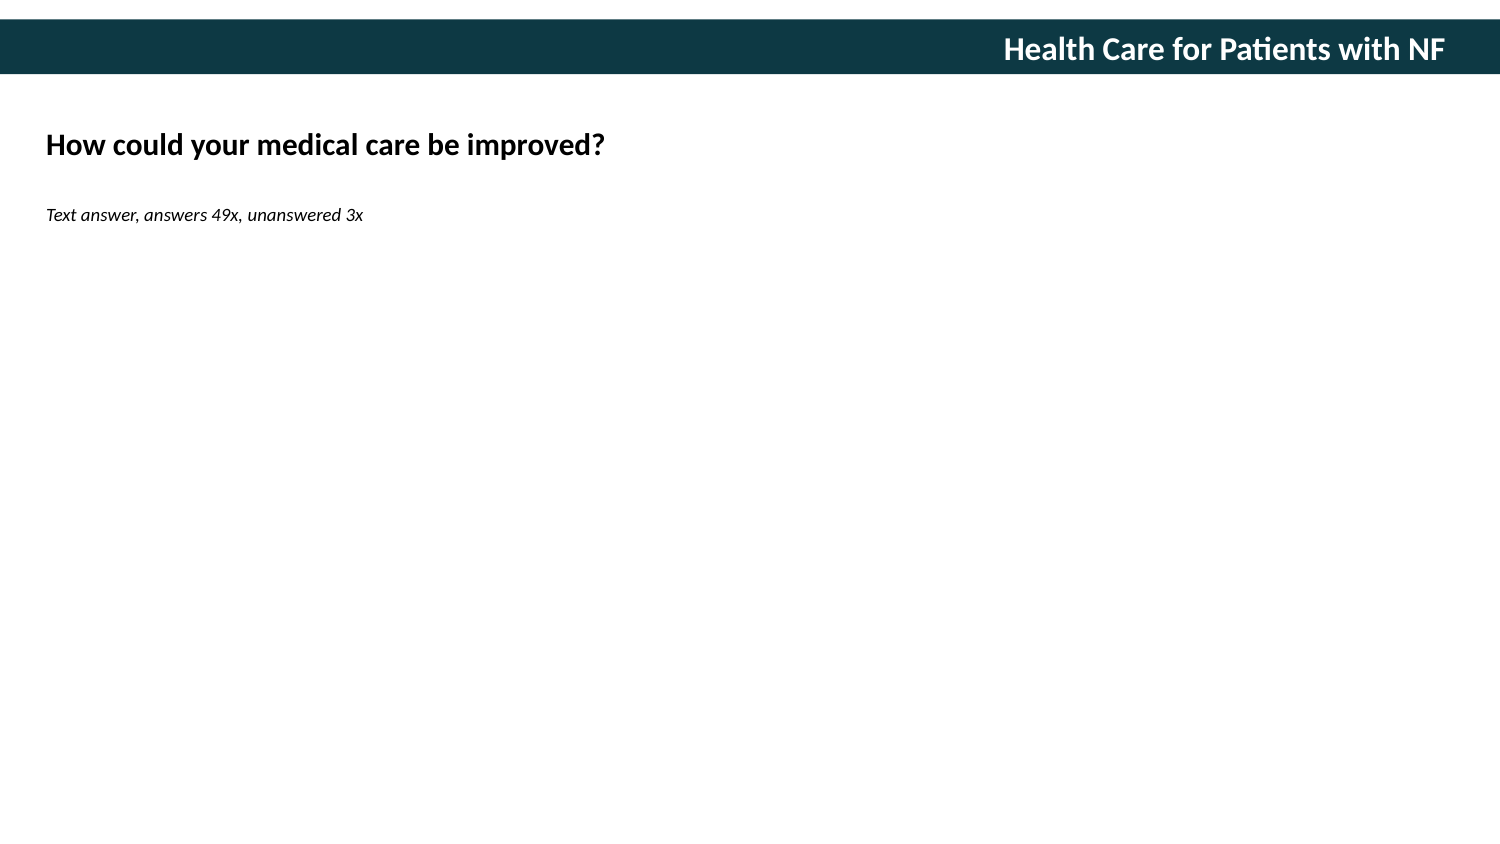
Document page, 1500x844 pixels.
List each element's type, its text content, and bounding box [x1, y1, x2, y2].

text_box Text answer, answers 49x, unanswered 3x [31, 195, 657, 233]
text_box How could your medical care be improved? [31, 117, 1204, 170]
